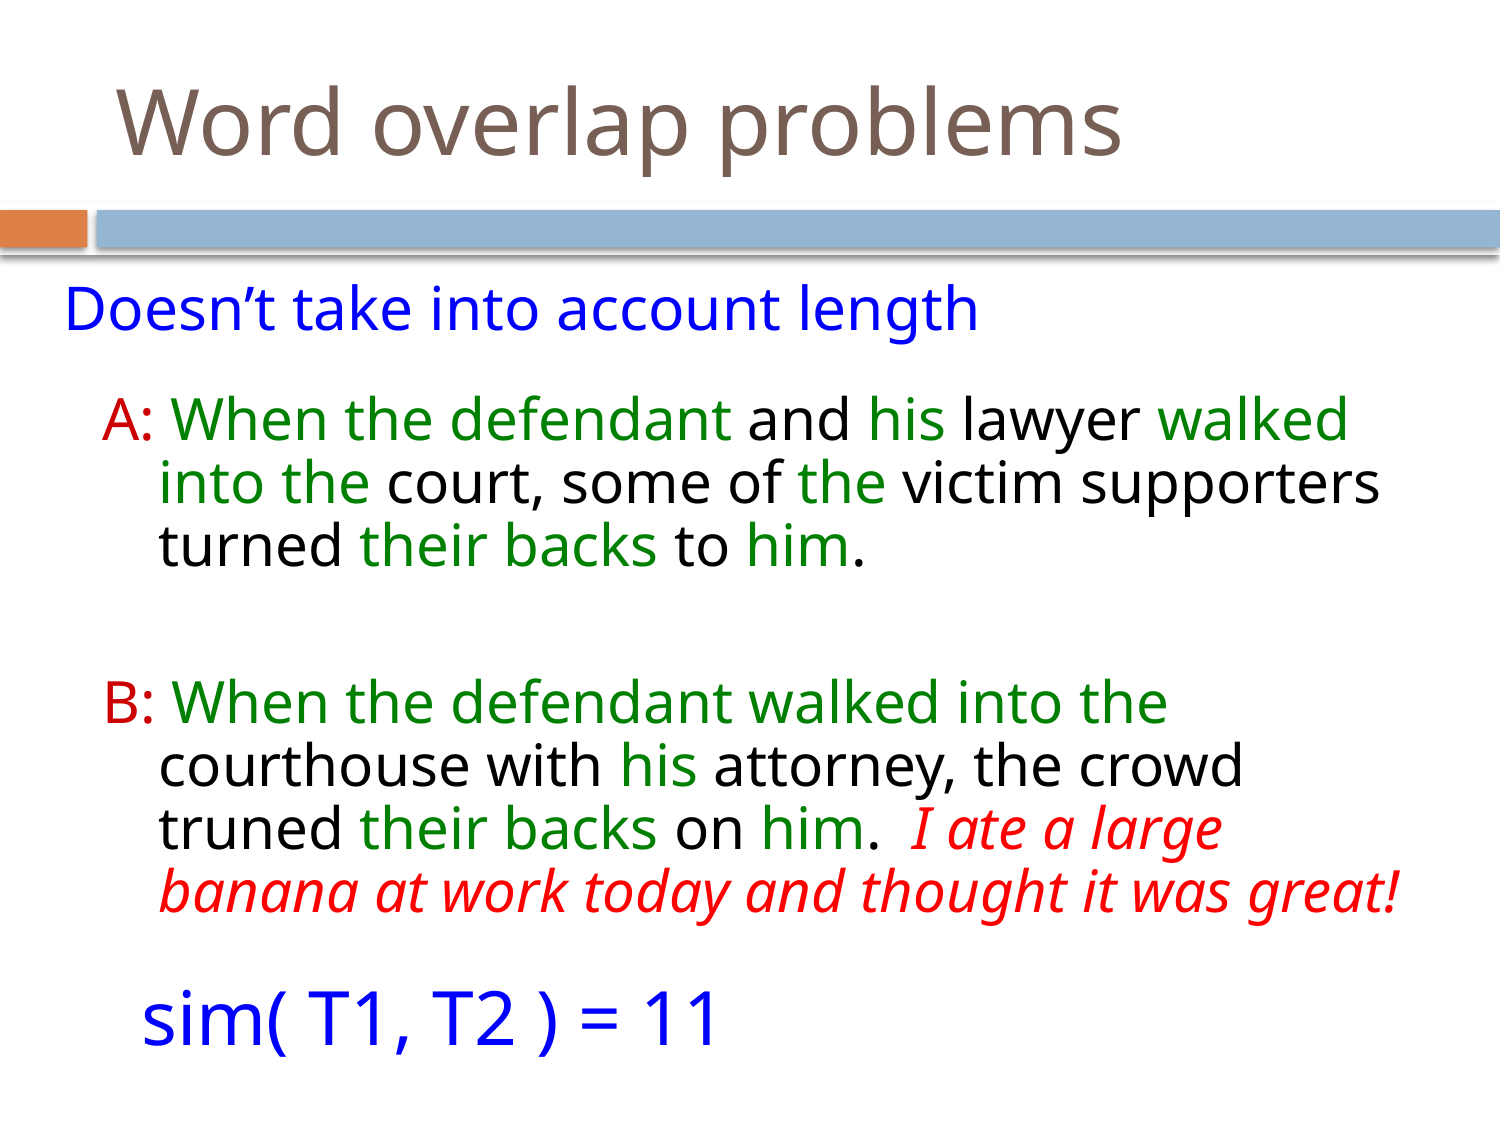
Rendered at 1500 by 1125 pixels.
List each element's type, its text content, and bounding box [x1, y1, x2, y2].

title Word overlap problems [100, 37, 1438, 200]
list Doesn’t take into account length [48, 262, 1387, 383]
text_box sim( T1, T2 ) = 11 [126, 963, 962, 1068]
text_box A: When the defendant and his lawyer walked into the court, some of the victim supporters turned their backs to him. B: When the defendant walked into the courthouse with his attorney, the crowd truned their backs on him. I ate a large banana at work today and thought it was great! [87, 382, 1438, 820]
